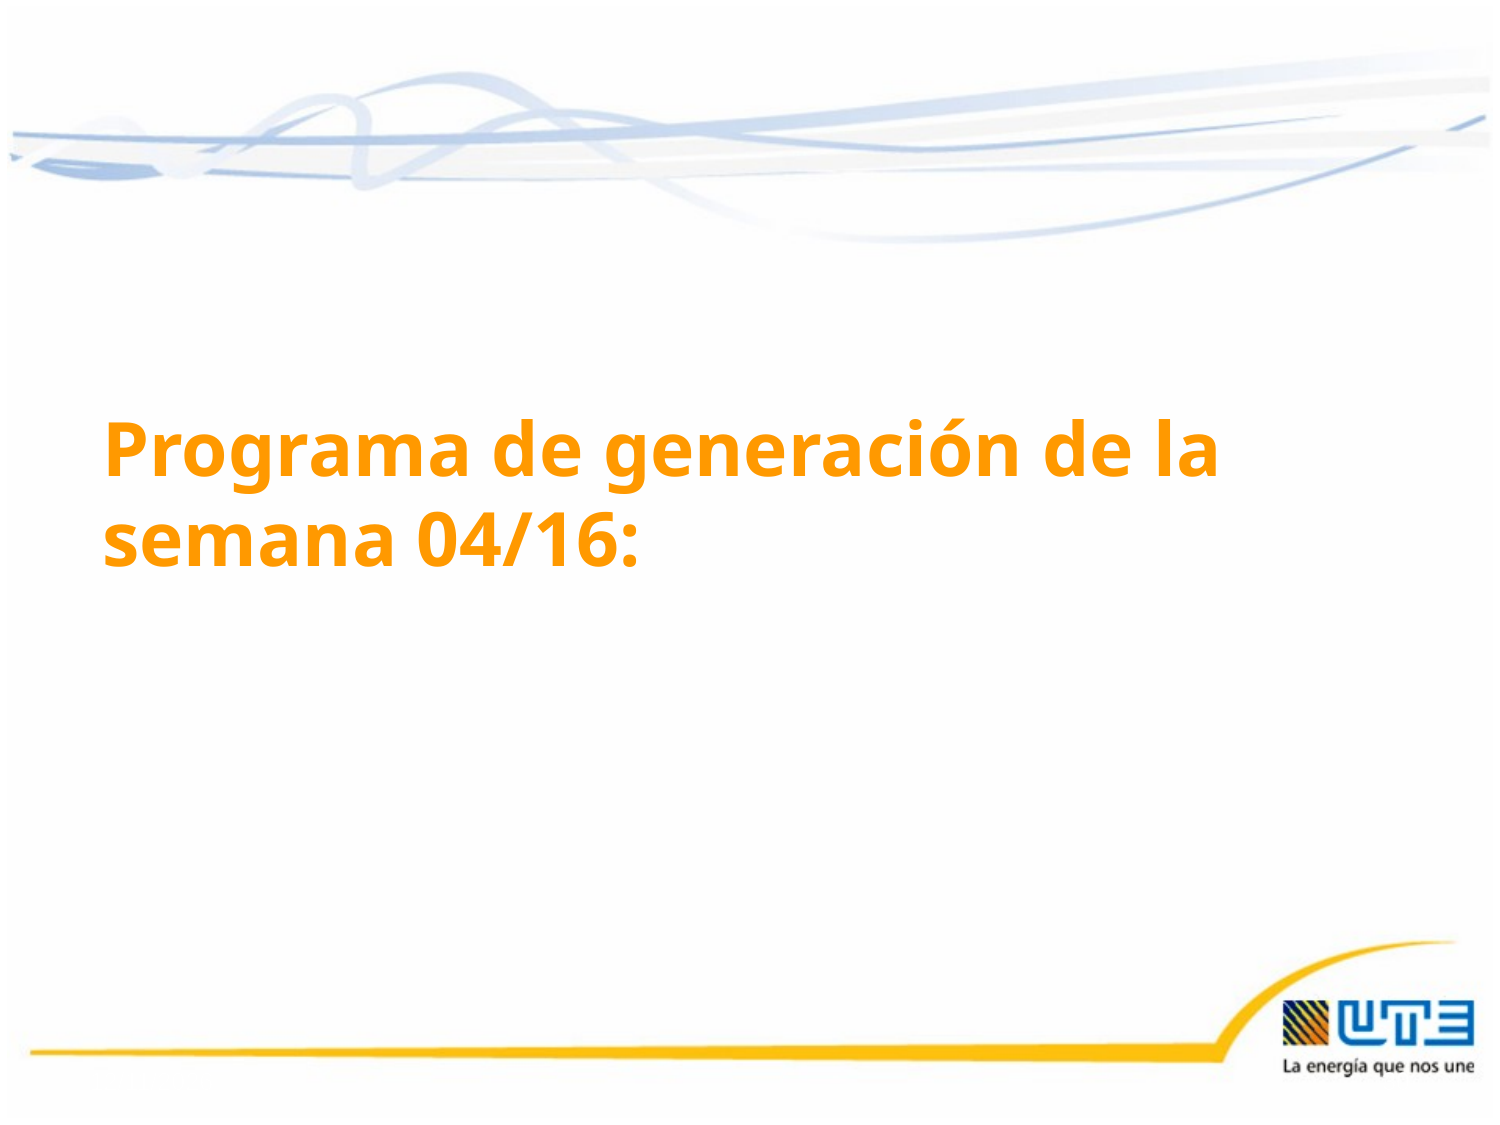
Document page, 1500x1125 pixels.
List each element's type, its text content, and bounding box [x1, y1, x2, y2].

title Programa de generación de la semana 04/16: [87, 362, 1438, 720]
text_box 30 [1074, 1024, 1425, 1103]
picture [7, 6, 1493, 1118]
text_box 22/01/2016 [75, 1024, 425, 1103]
